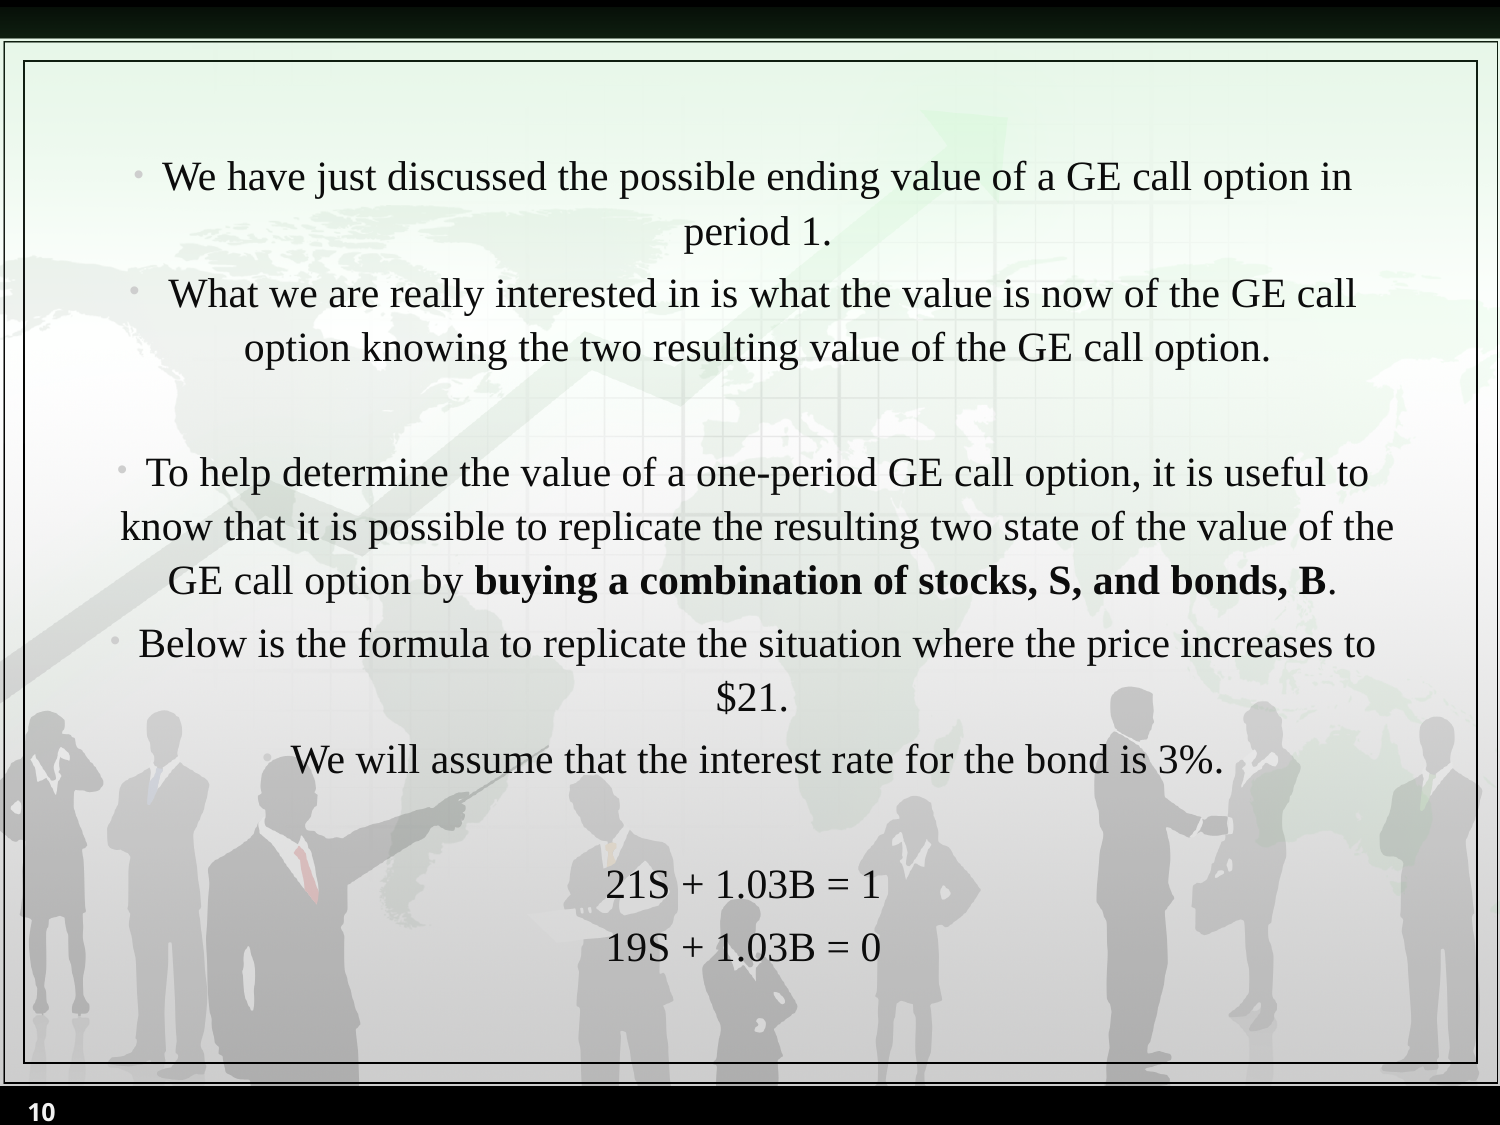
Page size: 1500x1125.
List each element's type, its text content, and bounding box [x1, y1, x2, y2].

list We have just discussed the possible ending value of a GE call option in period 1. What we are really interested in is what the value is now of the GE call option knowing the two resulting value of the GE call option. To help determine the value of a one-period GE call option, it is useful to know that it is possible to replicate the resulting two state of the value of the GE call option by buying a combination of stocks, S, and bonds, B. Below is the formula to replicate the situation where the price increases to $21. We will assume that the interest rate for the bond is 3%. 21S + 1.03B = 1 19S + 1.03B = 0 [62, 137, 1425, 1030]
slide_number 10 [12, 1088, 363, 1125]
picture [0, 0, 1500, 1125]
